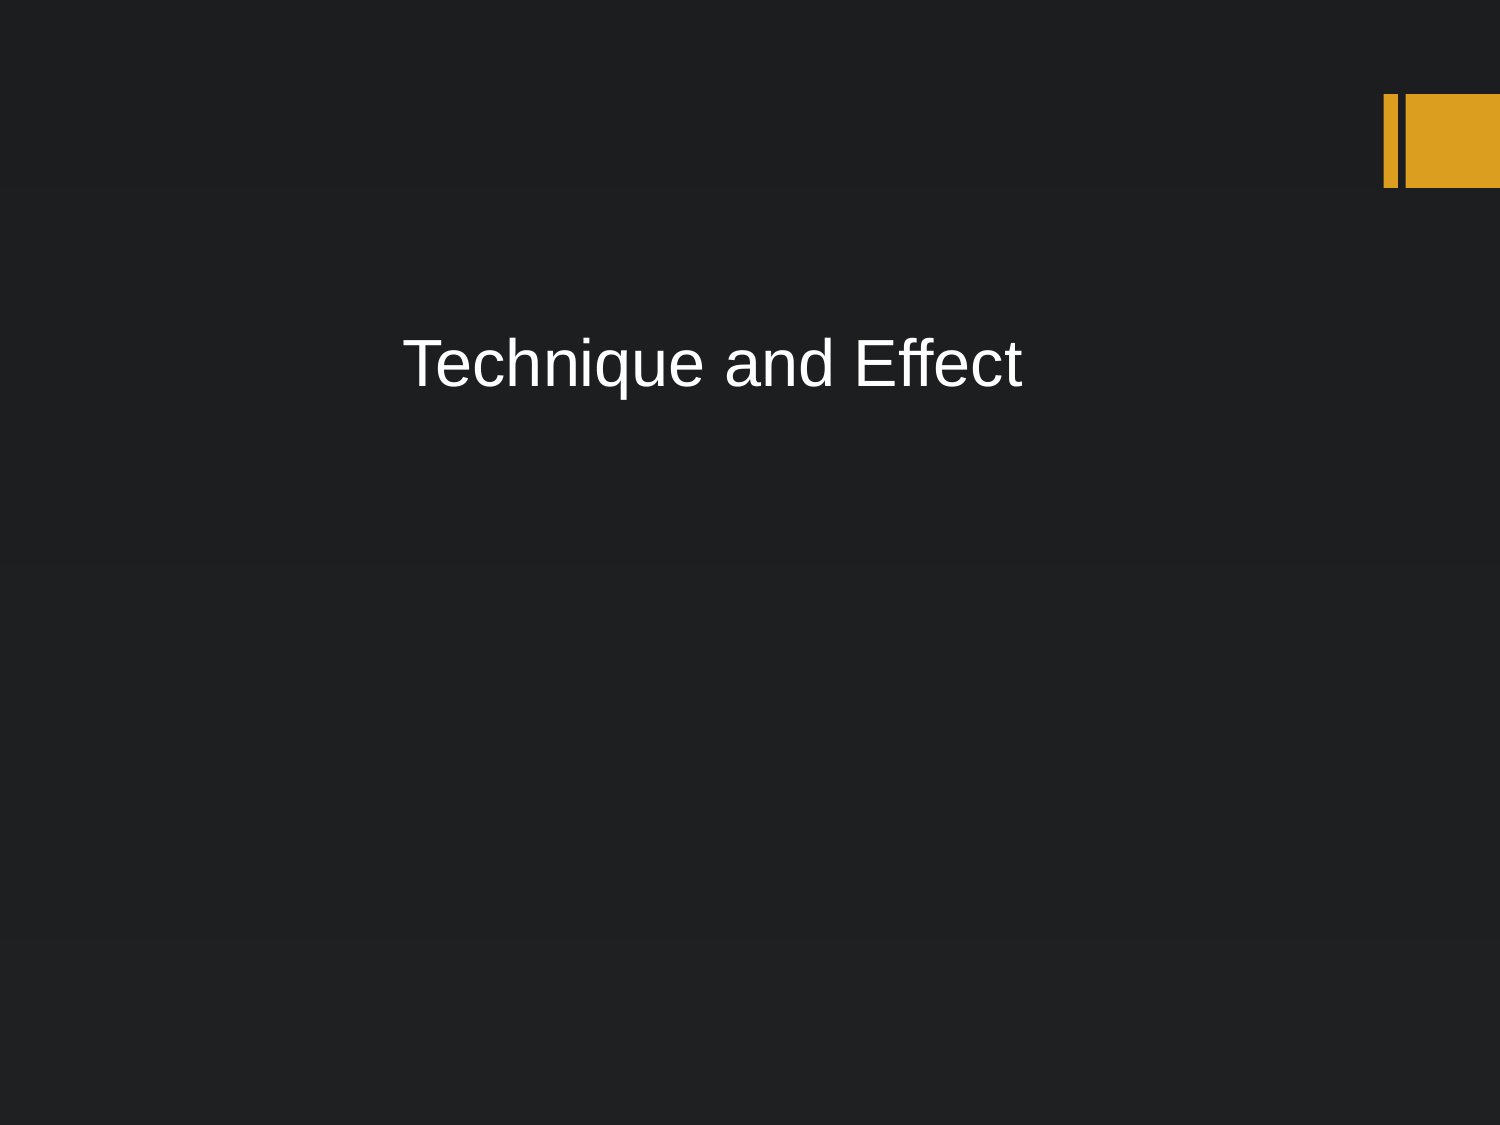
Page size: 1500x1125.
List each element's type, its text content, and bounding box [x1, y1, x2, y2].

text_box Technique and Effect [62, 312, 1363, 408]
